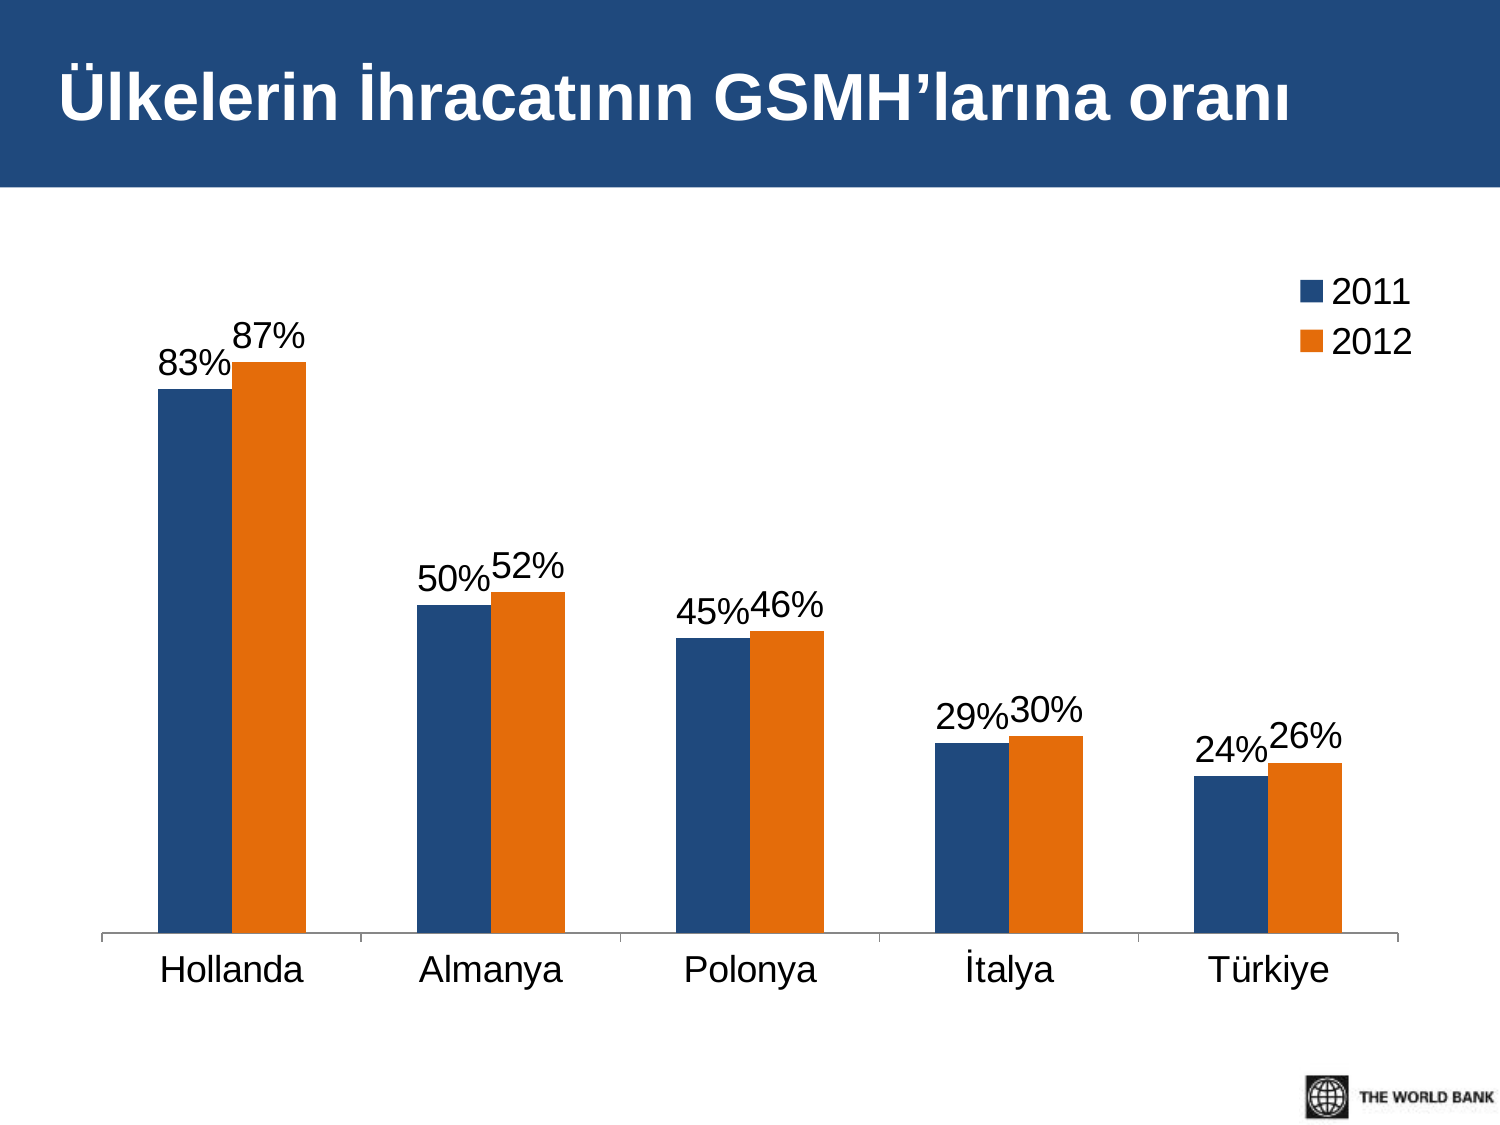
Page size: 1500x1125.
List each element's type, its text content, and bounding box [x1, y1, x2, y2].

chart [74, 262, 1426, 1006]
title Ülkelerin İhracatının GSMH’larına oranı [0, 0, 1500, 188]
picture [1298, 1063, 1500, 1125]
